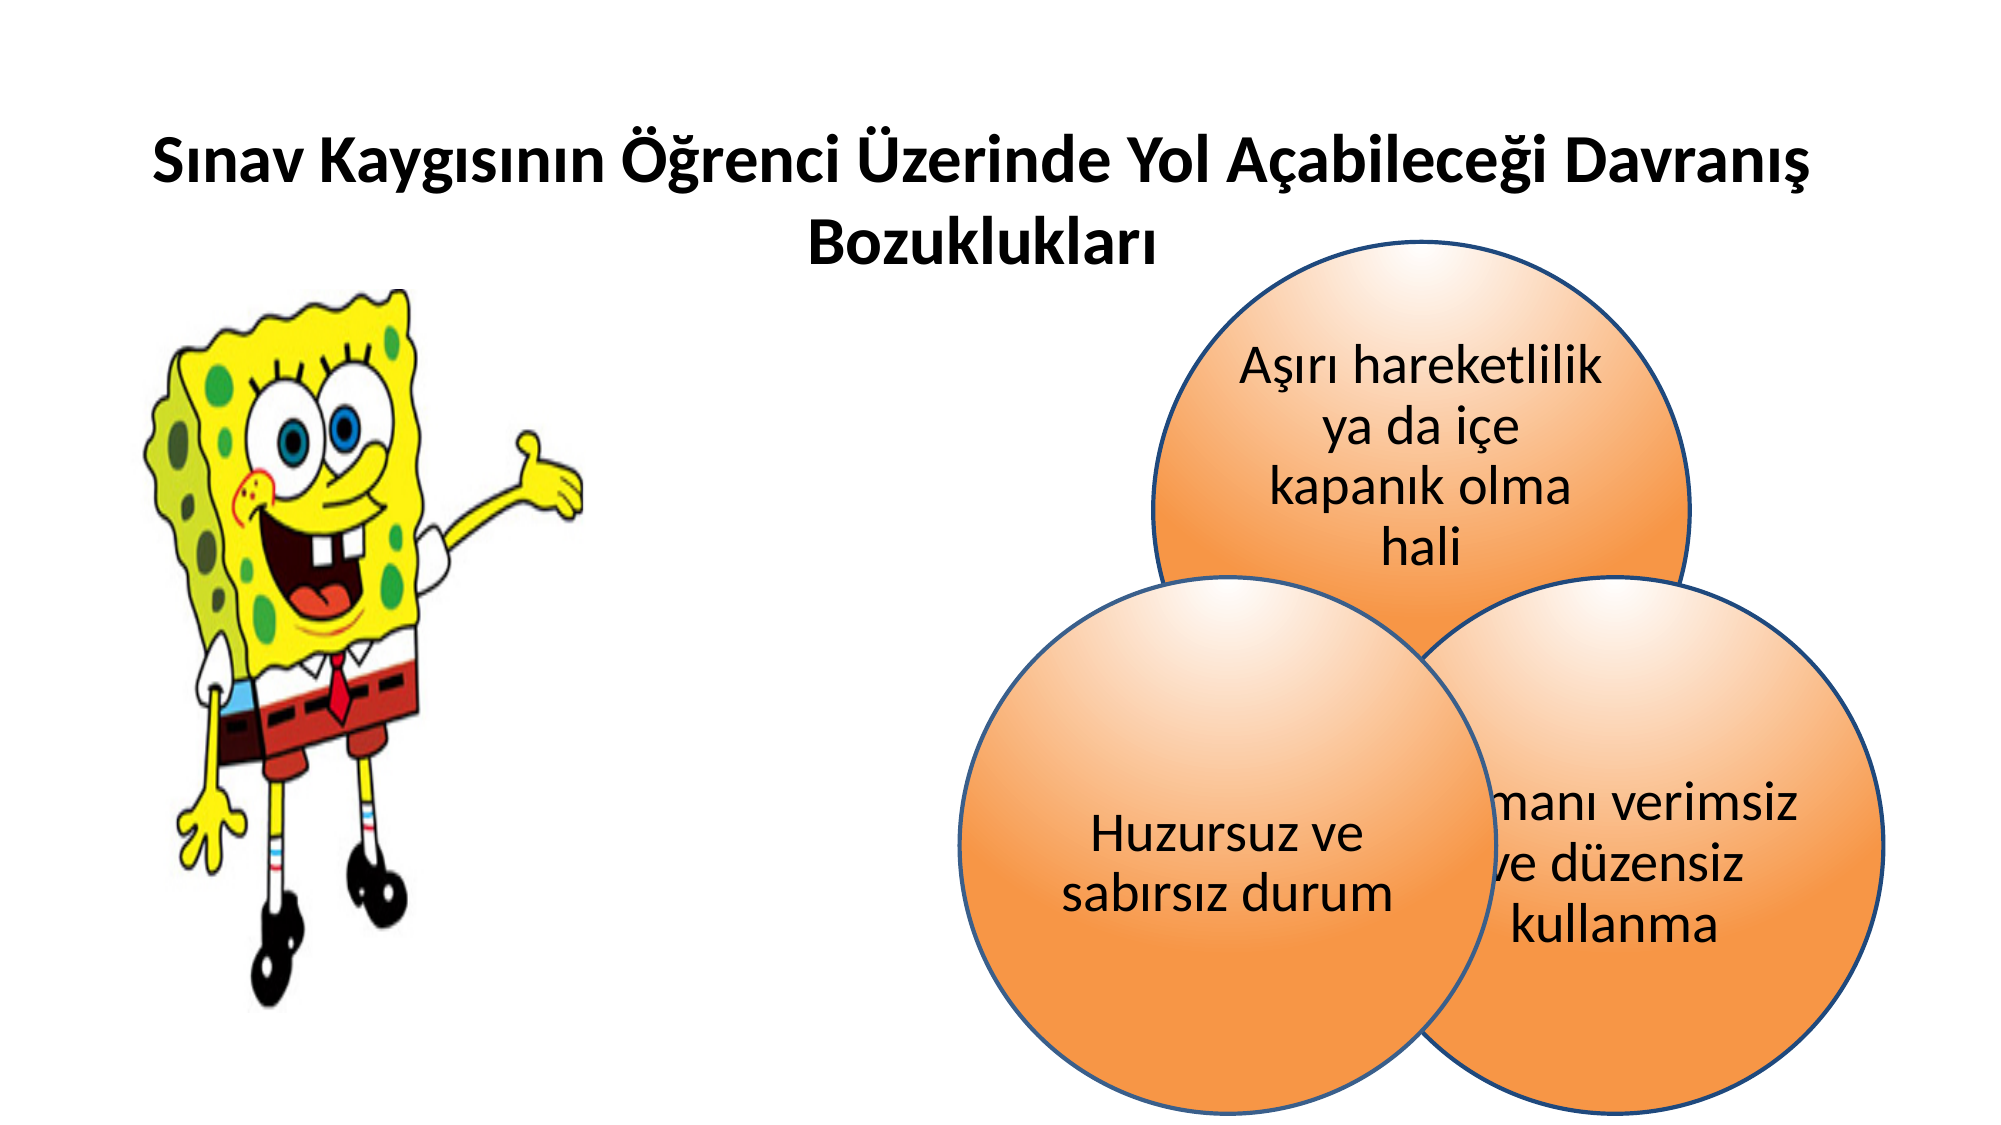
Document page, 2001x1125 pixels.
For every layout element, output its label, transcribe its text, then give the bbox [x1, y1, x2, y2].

picture [15, 289, 928, 1014]
title Sınav Kaygısının Öğrenci Üzerinde Yol Açabileceği Davranış Bozuklukları [83, 102, 1884, 288]
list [741, 230, 2000, 1125]
